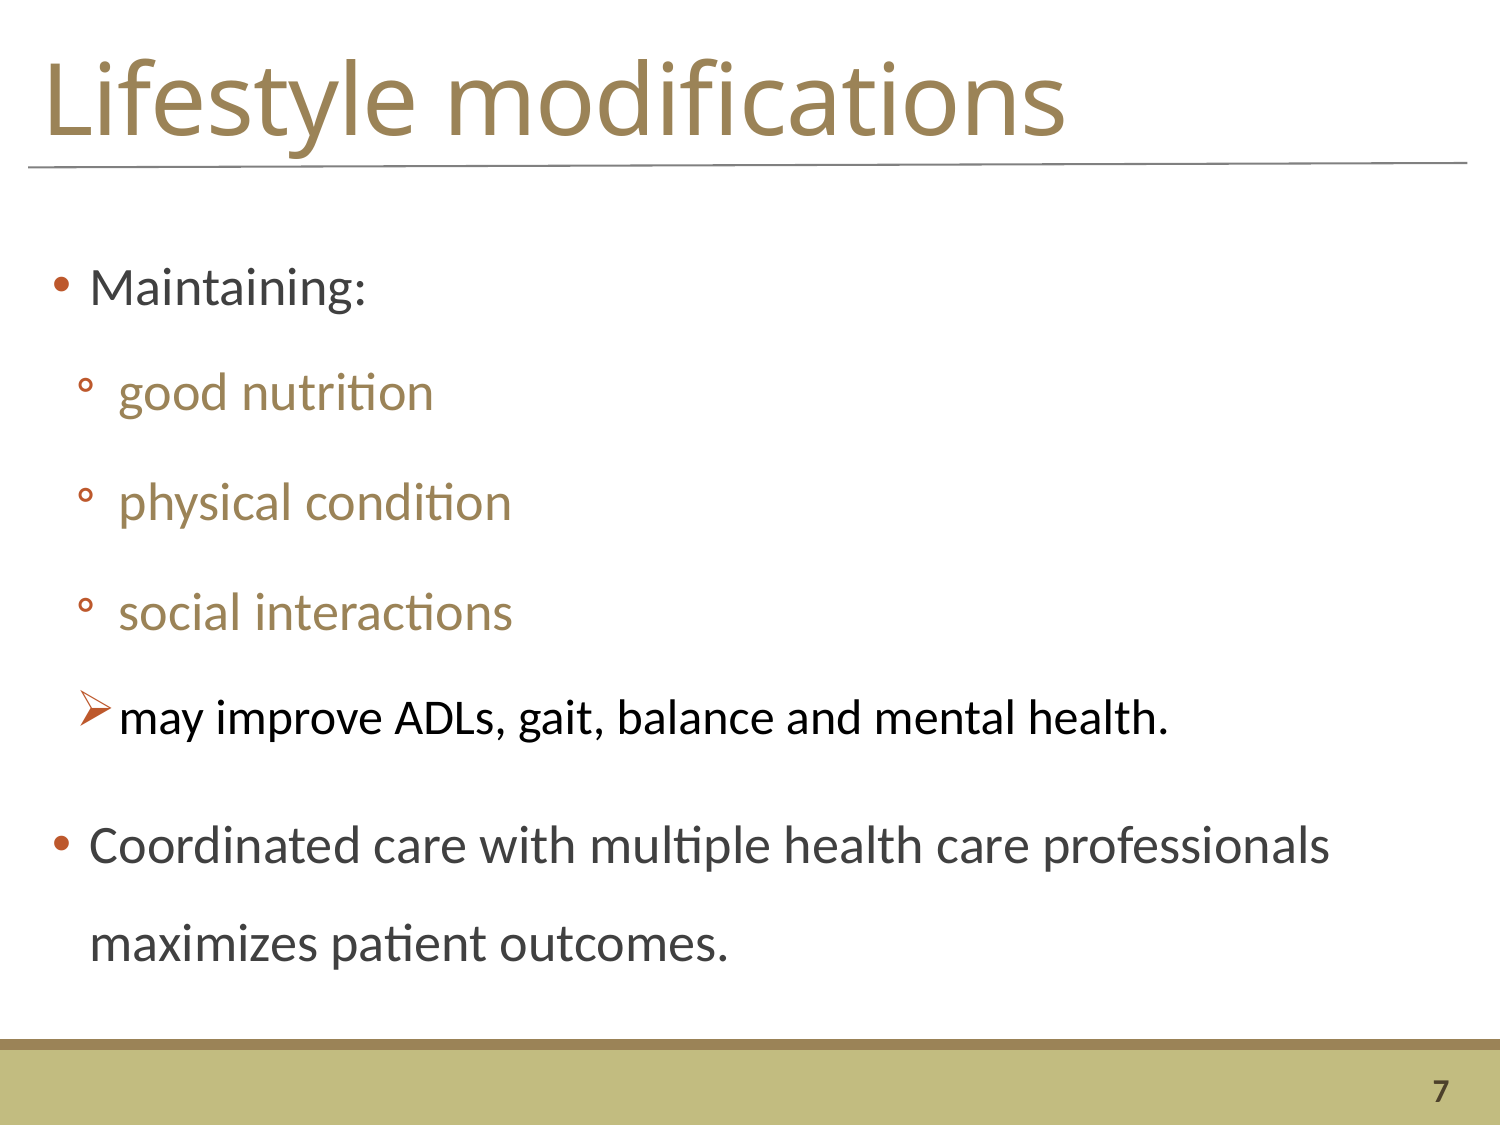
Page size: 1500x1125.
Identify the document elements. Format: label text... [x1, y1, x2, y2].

slide_number 7 [1302, 1059, 1465, 1120]
title Lifestyle modifications [26, 27, 1468, 163]
list Maintaining: good nutrition physical condition social interactions may improve ADLs, gait, balance and mental health. Coordinated care with multiple health care professionals maximizes patient outcomes. [43, 210, 1468, 1037]
